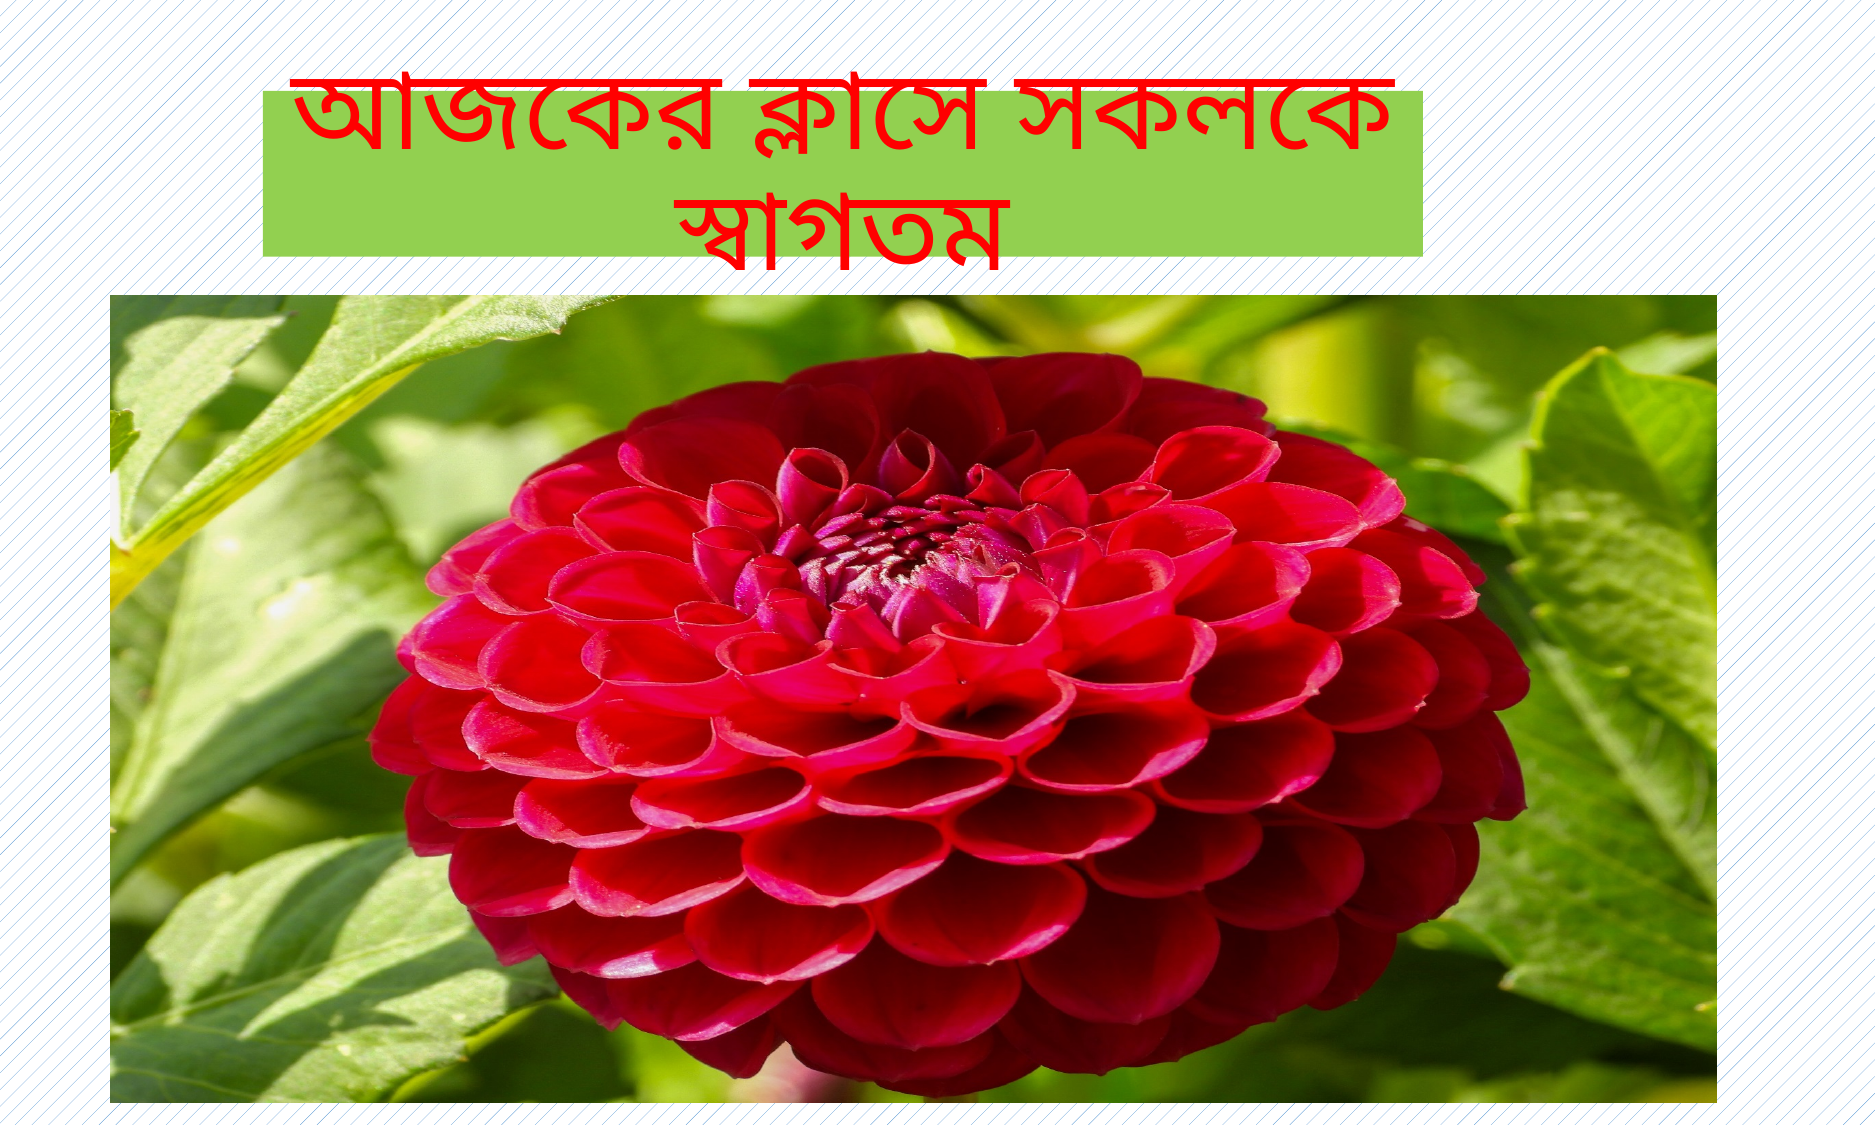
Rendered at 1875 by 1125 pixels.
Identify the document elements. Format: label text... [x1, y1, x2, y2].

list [110, 295, 1717, 1103]
title আজকের ক্লাসে সকলকে স্বাগতম [262, 90, 1423, 257]
